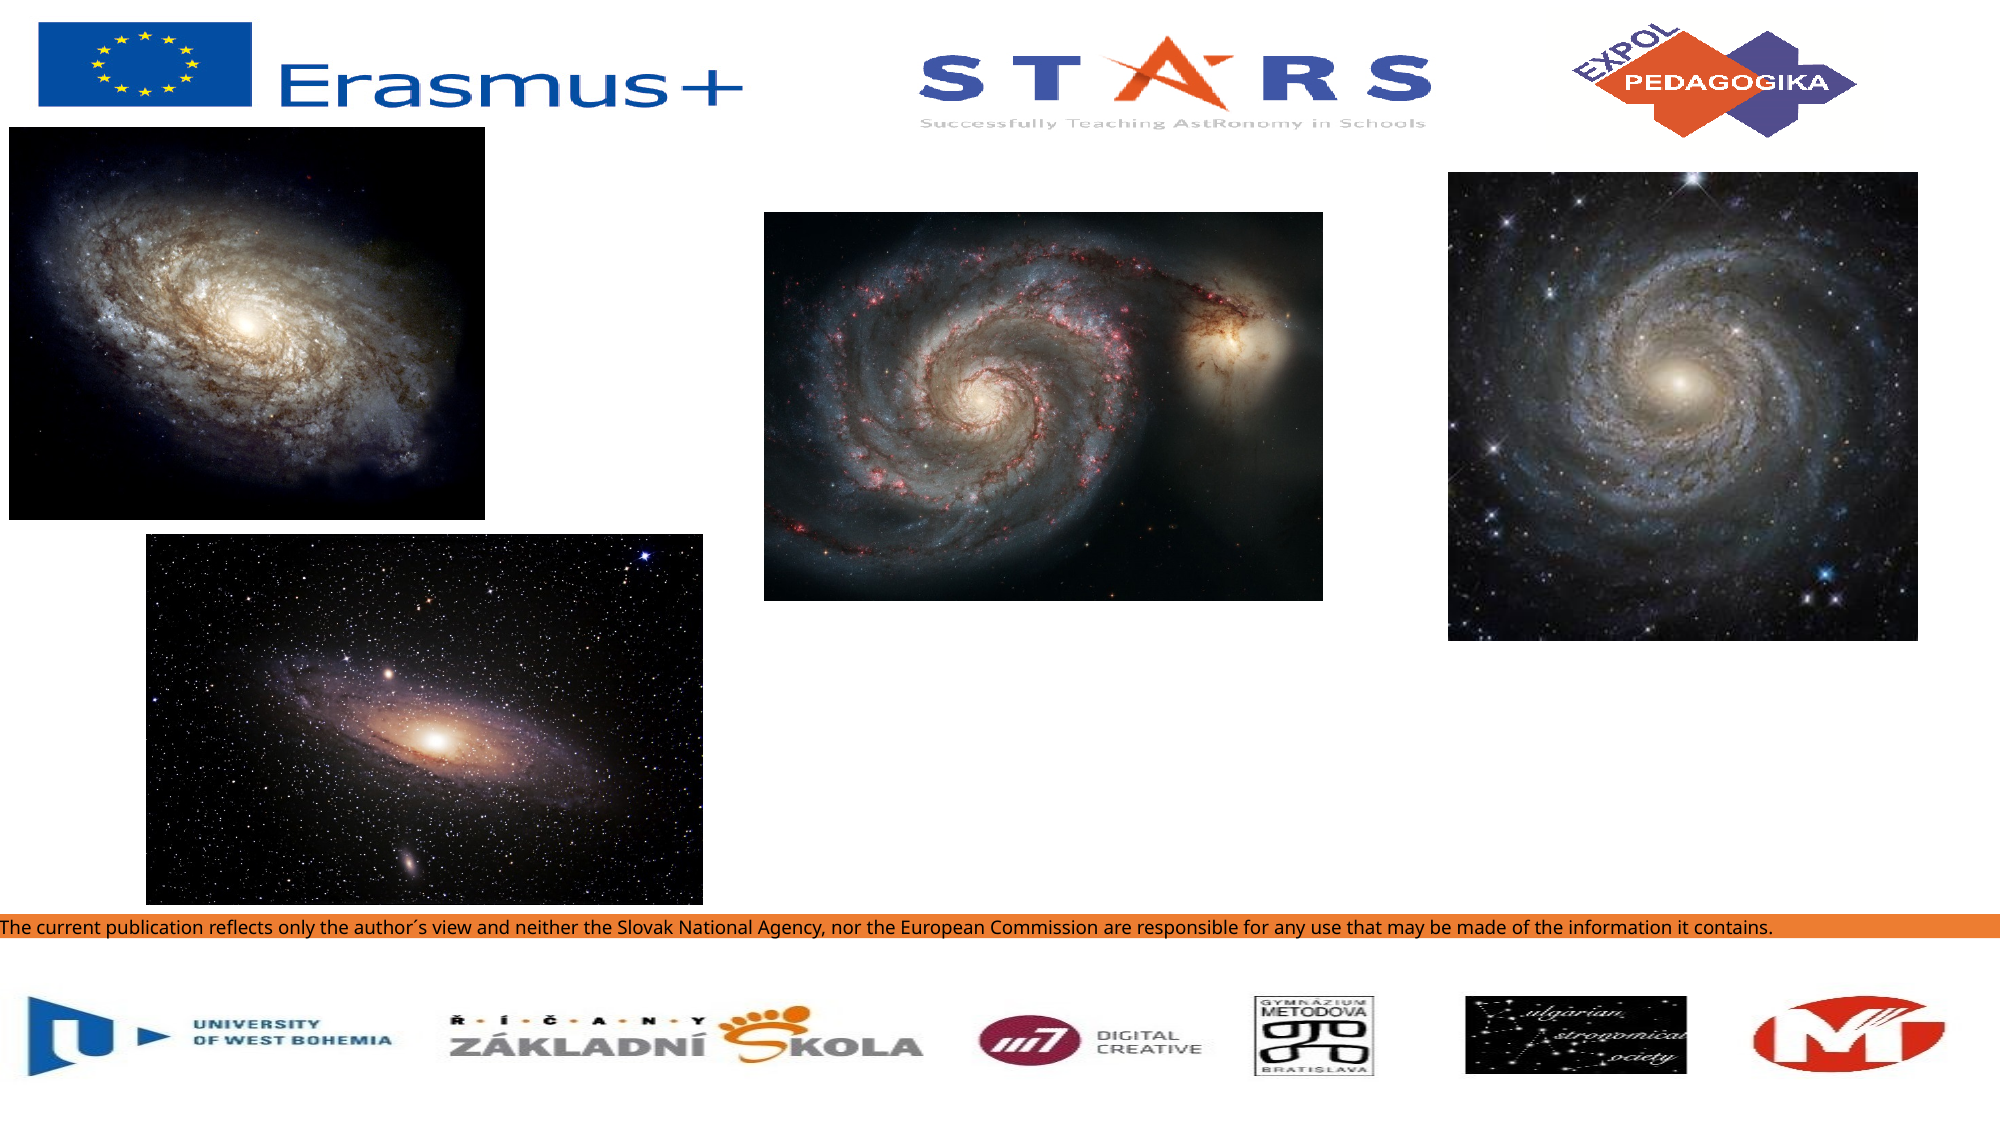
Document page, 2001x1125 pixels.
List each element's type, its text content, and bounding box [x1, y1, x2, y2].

picture [0, 0, 2000, 642]
text_box The current publication reflects only the author´s view and neither the Slovak National Agency, nor the European Commission are responsible for any use that may be made of the information it contains. [0, 914, 2000, 939]
picture [145, 534, 703, 906]
picture [763, 212, 1323, 601]
picture [0, 951, 2000, 1125]
